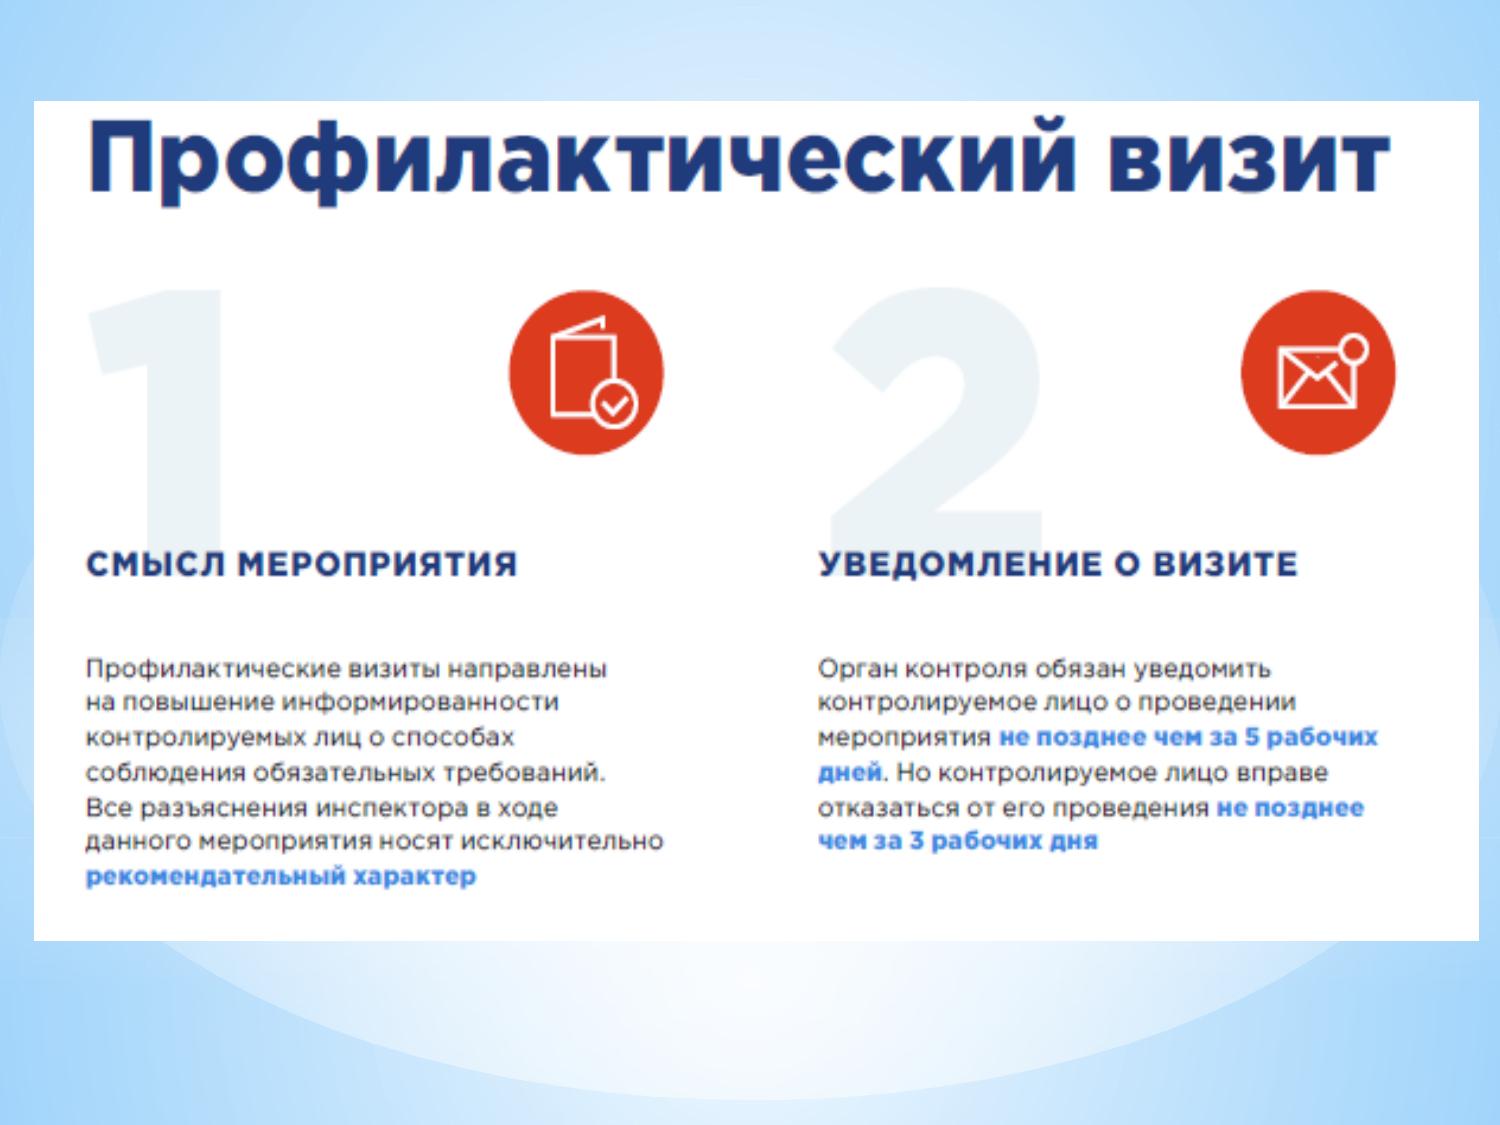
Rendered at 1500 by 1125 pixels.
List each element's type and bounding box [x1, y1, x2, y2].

picture [33, 101, 1479, 941]
